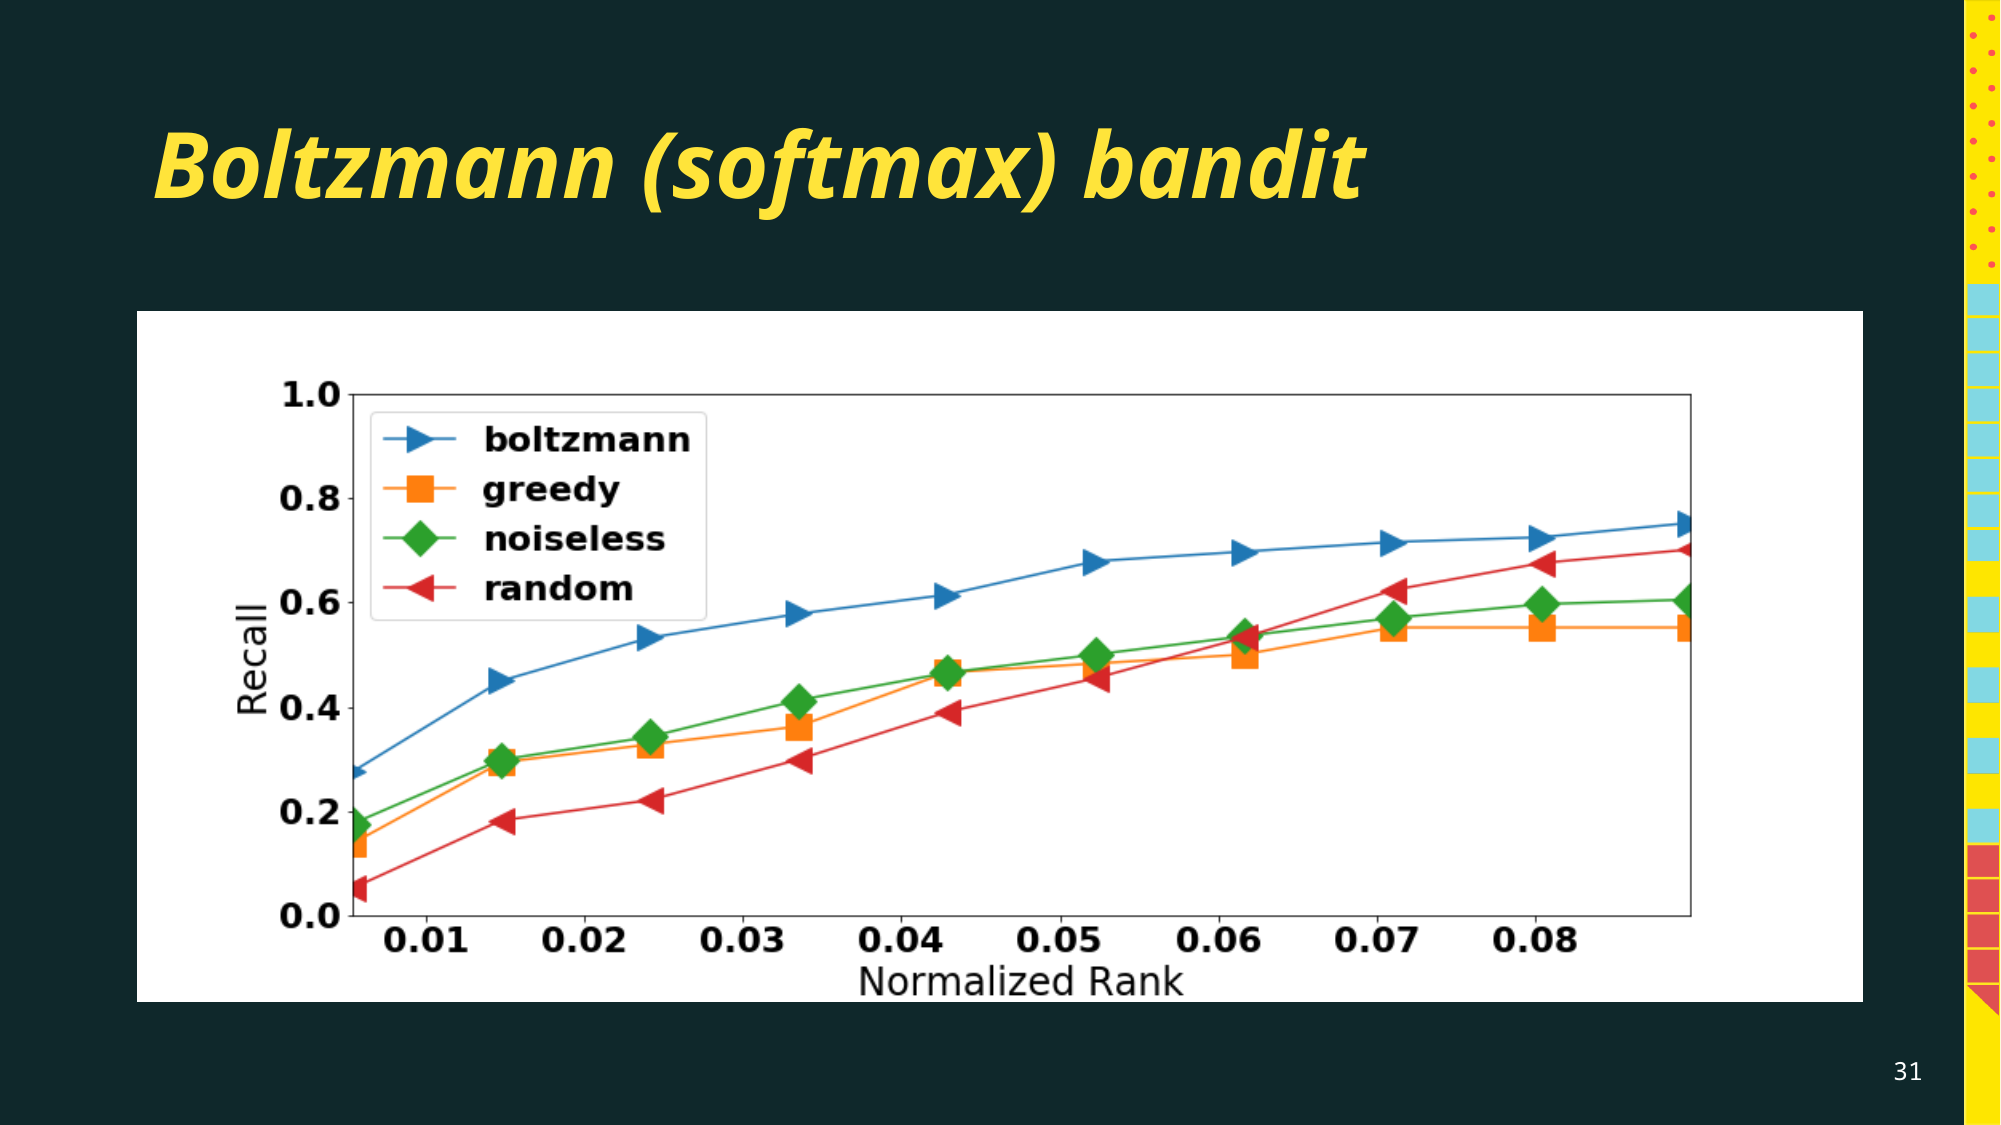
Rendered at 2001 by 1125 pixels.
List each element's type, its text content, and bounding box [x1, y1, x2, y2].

title Boltzmann (softmax) bandit [137, 59, 1863, 278]
picture [1964, 0, 2001, 1125]
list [137, 311, 1863, 1002]
slide_number 31 [1488, 1042, 1939, 1103]
